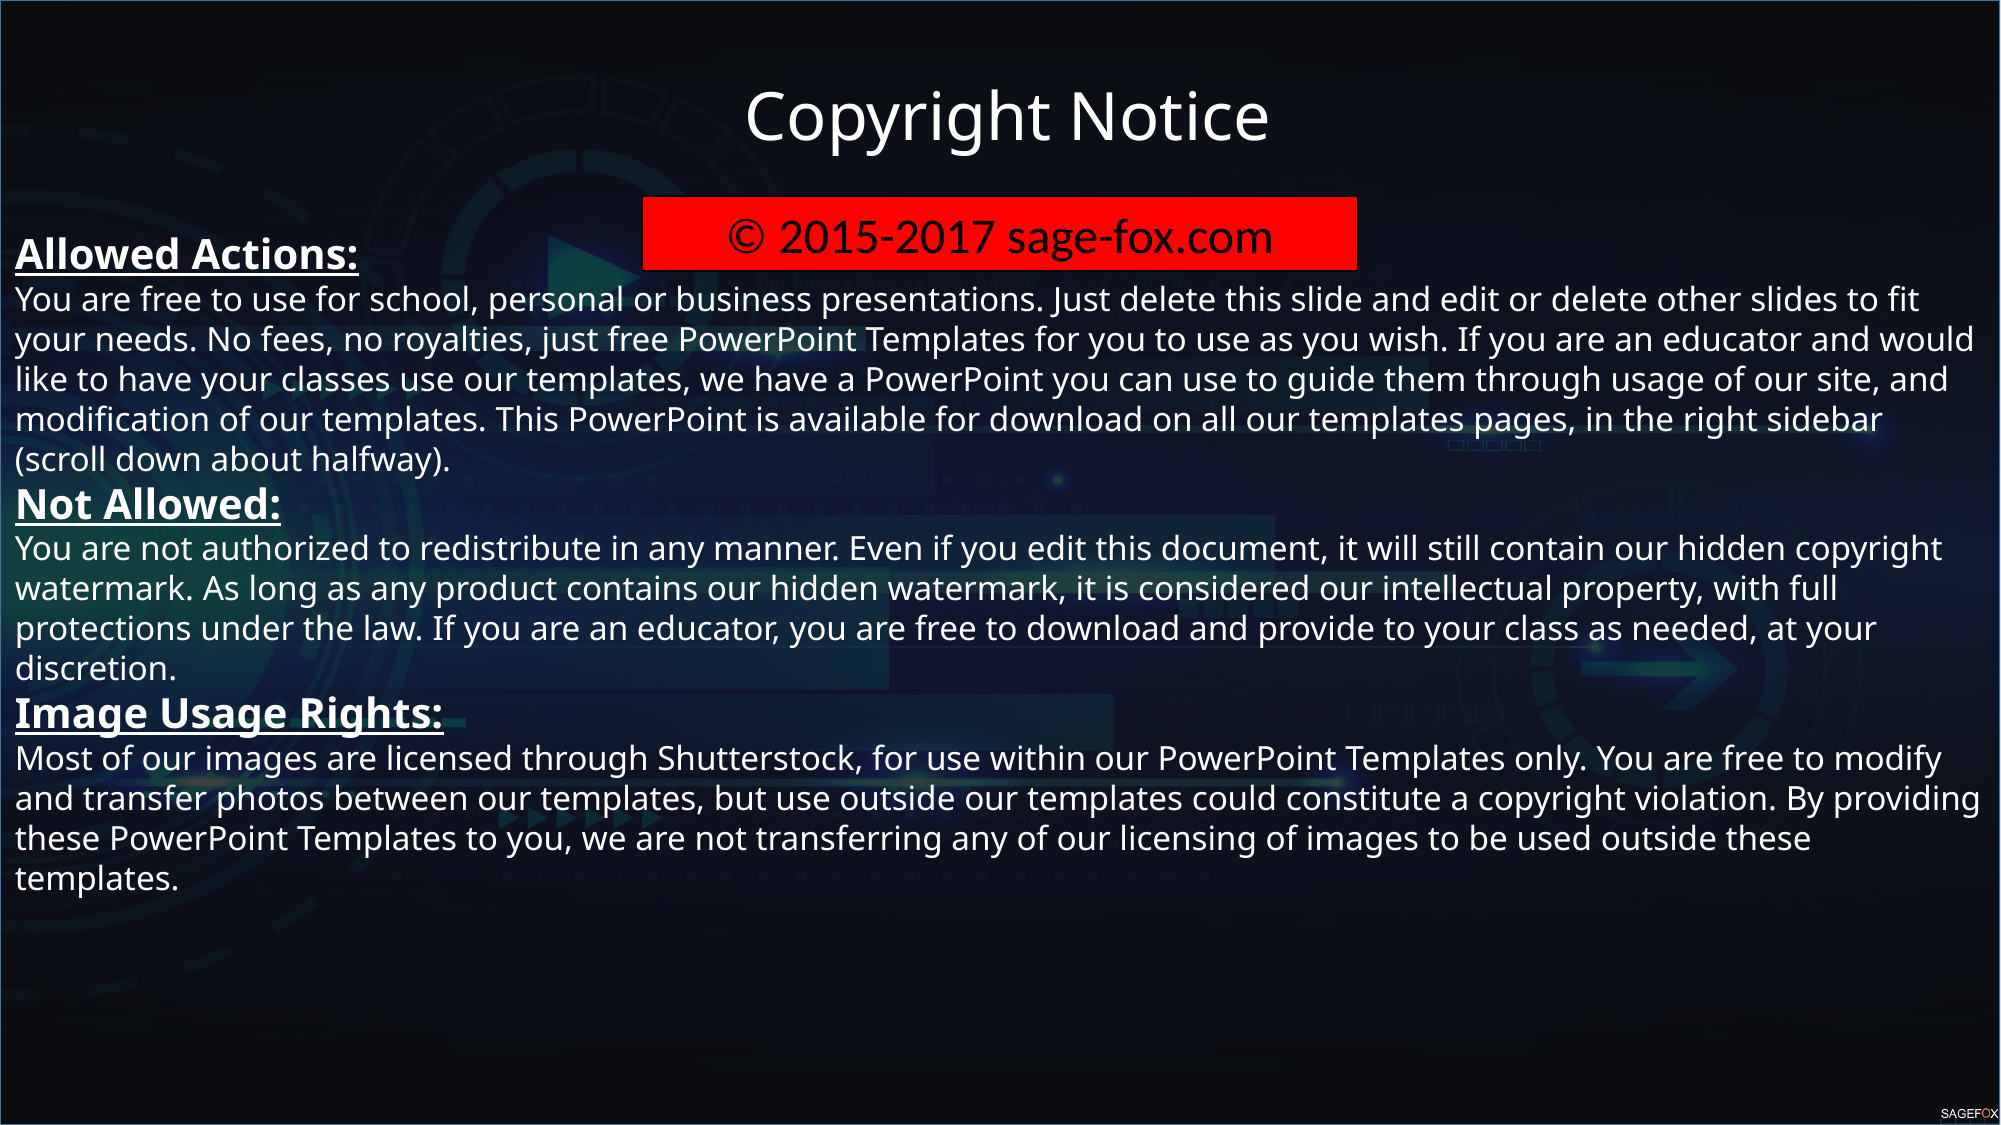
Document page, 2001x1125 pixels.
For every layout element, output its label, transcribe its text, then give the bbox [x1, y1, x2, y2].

text_box © 2015-2017 sage-fox.com [641, 196, 1358, 272]
text_box Allowed Actions: You are free to use for school, personal or business presentations. Just delete this slide and edit or delete other slides to fit your needs. No fees, no royalties, just free PowerPoint Templates for you to use as you wish. If you are an educator and would like to have your classes use our templates, we have a PowerPoint you can use to guide them through usage of our site, and modification of our templates. This PowerPoint is available for download on all our templates pages, in the right sidebar (scroll down about halfway). Not Allowed: You are not authorized to redistribute in any manner. Even if you edit this document, it will still contain our hidden copyright watermark. As long as any product contains our hidden watermark, it is considered our intellectual property, with full protections under the law. If you are an educator, you are free to download and provide to your class as needed, at your discretion. Image Usage Rights: Most of our images are licensed through Shutterstock, for use within our PowerPoint Templates only. You are free to modify and transfer photos between our templates, but use outside our templates could constitute a copyright violation. By providing these PowerPoint Templates to you, we are not transferring any of our licensing of images to be used outside these templates. [0, 0, 2000, 1125]
title Copyright Notice [493, 60, 1524, 178]
